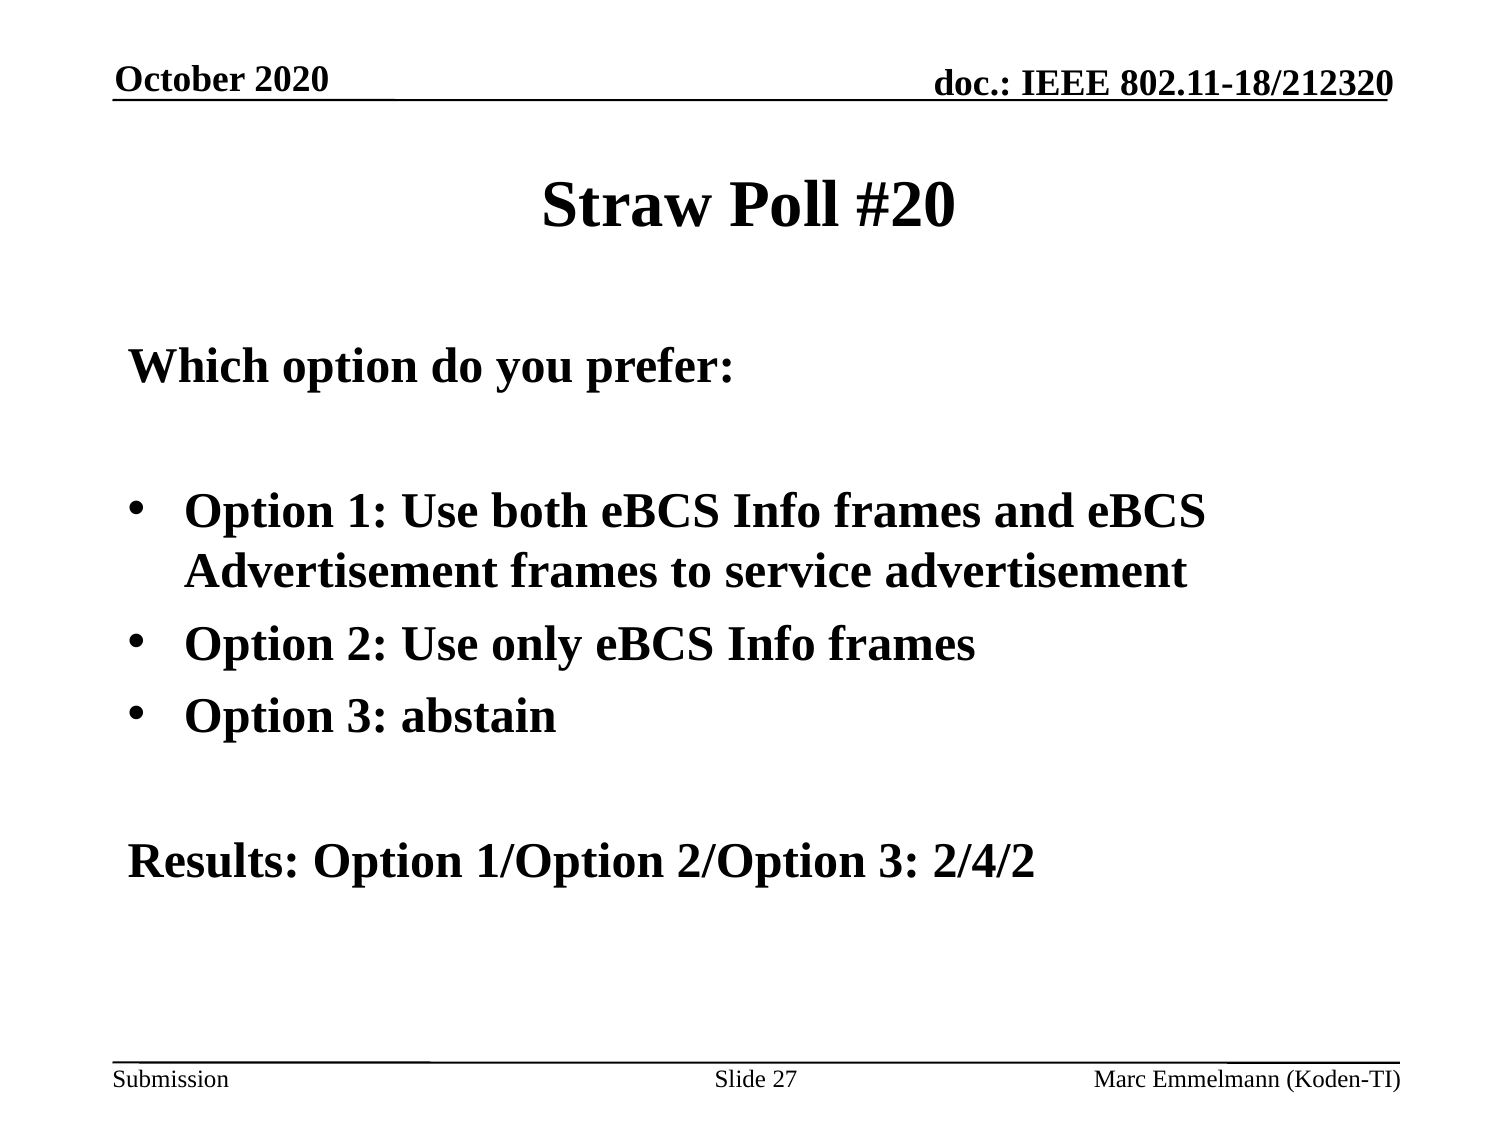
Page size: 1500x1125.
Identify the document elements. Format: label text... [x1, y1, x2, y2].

title Straw Poll #20 [112, 112, 1388, 288]
footer Marc Emmelmann (Koden-TI) [878, 1061, 1402, 1093]
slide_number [114, 54, 423, 100]
list Which option do you prefer: Option 1: Use both eBCS Info frames and eBCS Advertisement frames to service advertisement Option 2: Use only eBCS Info frames Option 3: abstain Results: Option 1/Option 2/Option 3: 2/4/2 [112, 324, 1388, 1000]
slide_number Slide 27 [712, 1061, 800, 1123]
